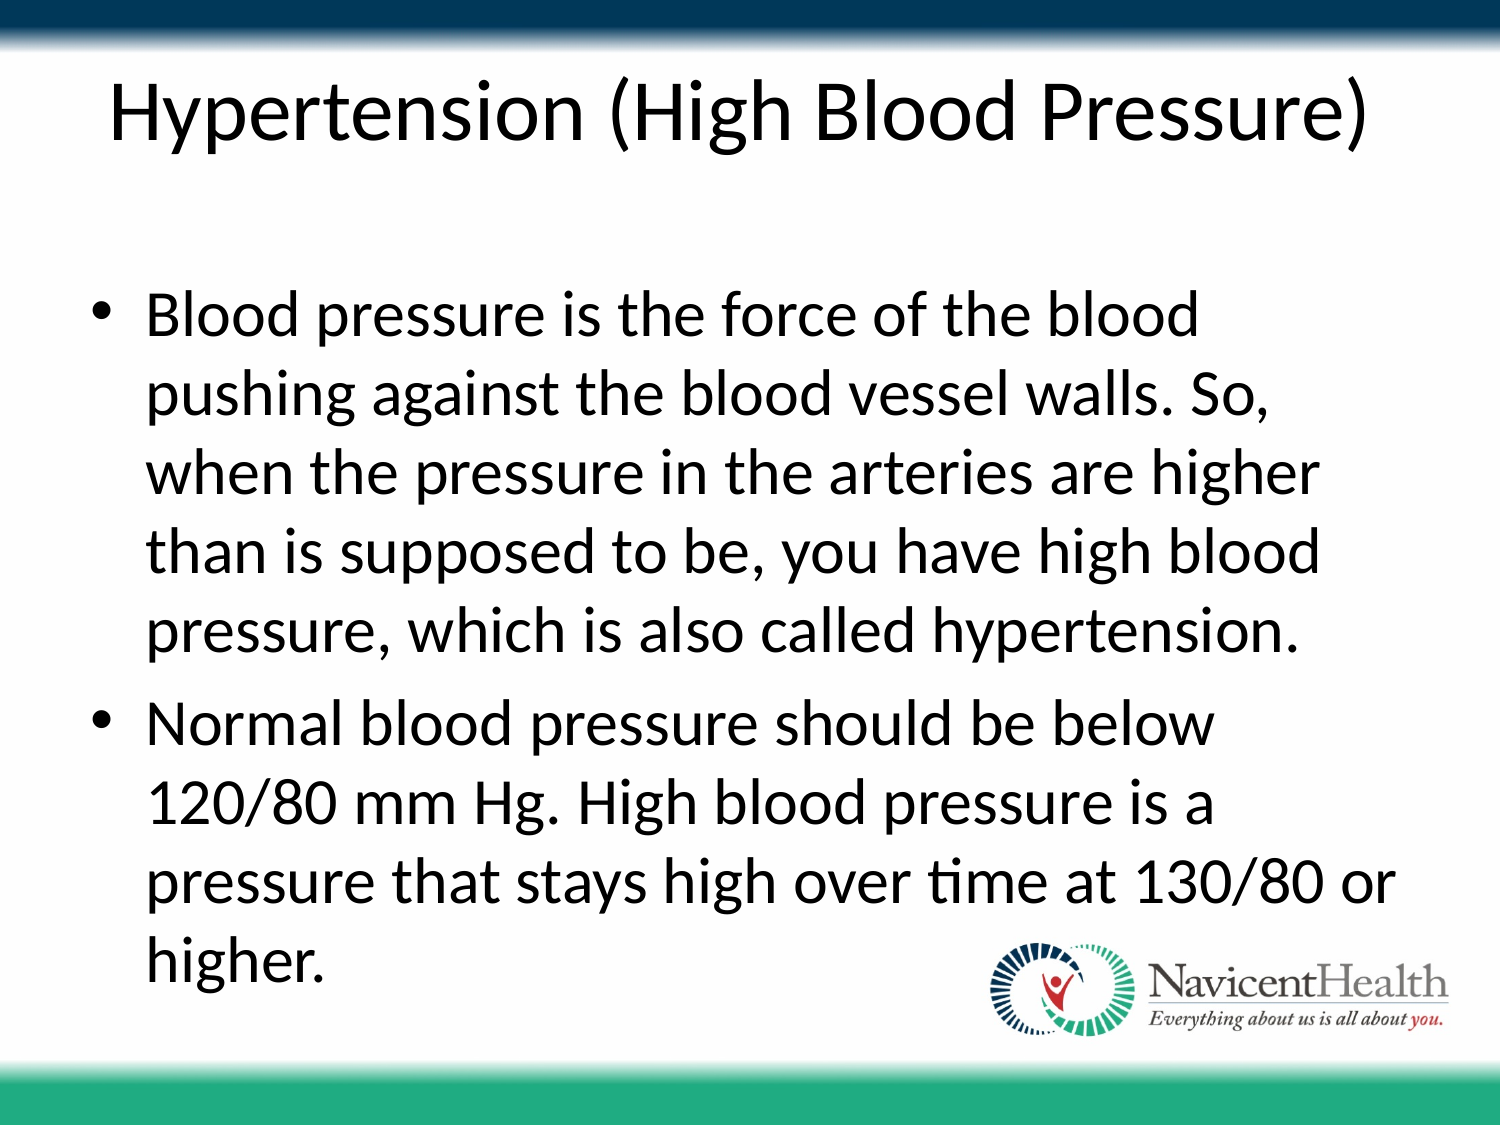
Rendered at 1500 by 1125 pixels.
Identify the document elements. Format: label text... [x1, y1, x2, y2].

picture [0, 0, 1500, 1125]
title Hypertension (High Blood Pressure) [75, 45, 1425, 250]
list Blood pressure is the force of the blood pushing against the blood vessel walls. So, when the pressure in the arteries are higher than is supposed to be, you have high blood pressure, which is also called hypertension. Normal blood pressure should be below 120/80 mm Hg. High blood pressure is a pressure that stays high over time at 130/80 or higher. [75, 262, 1425, 1005]
